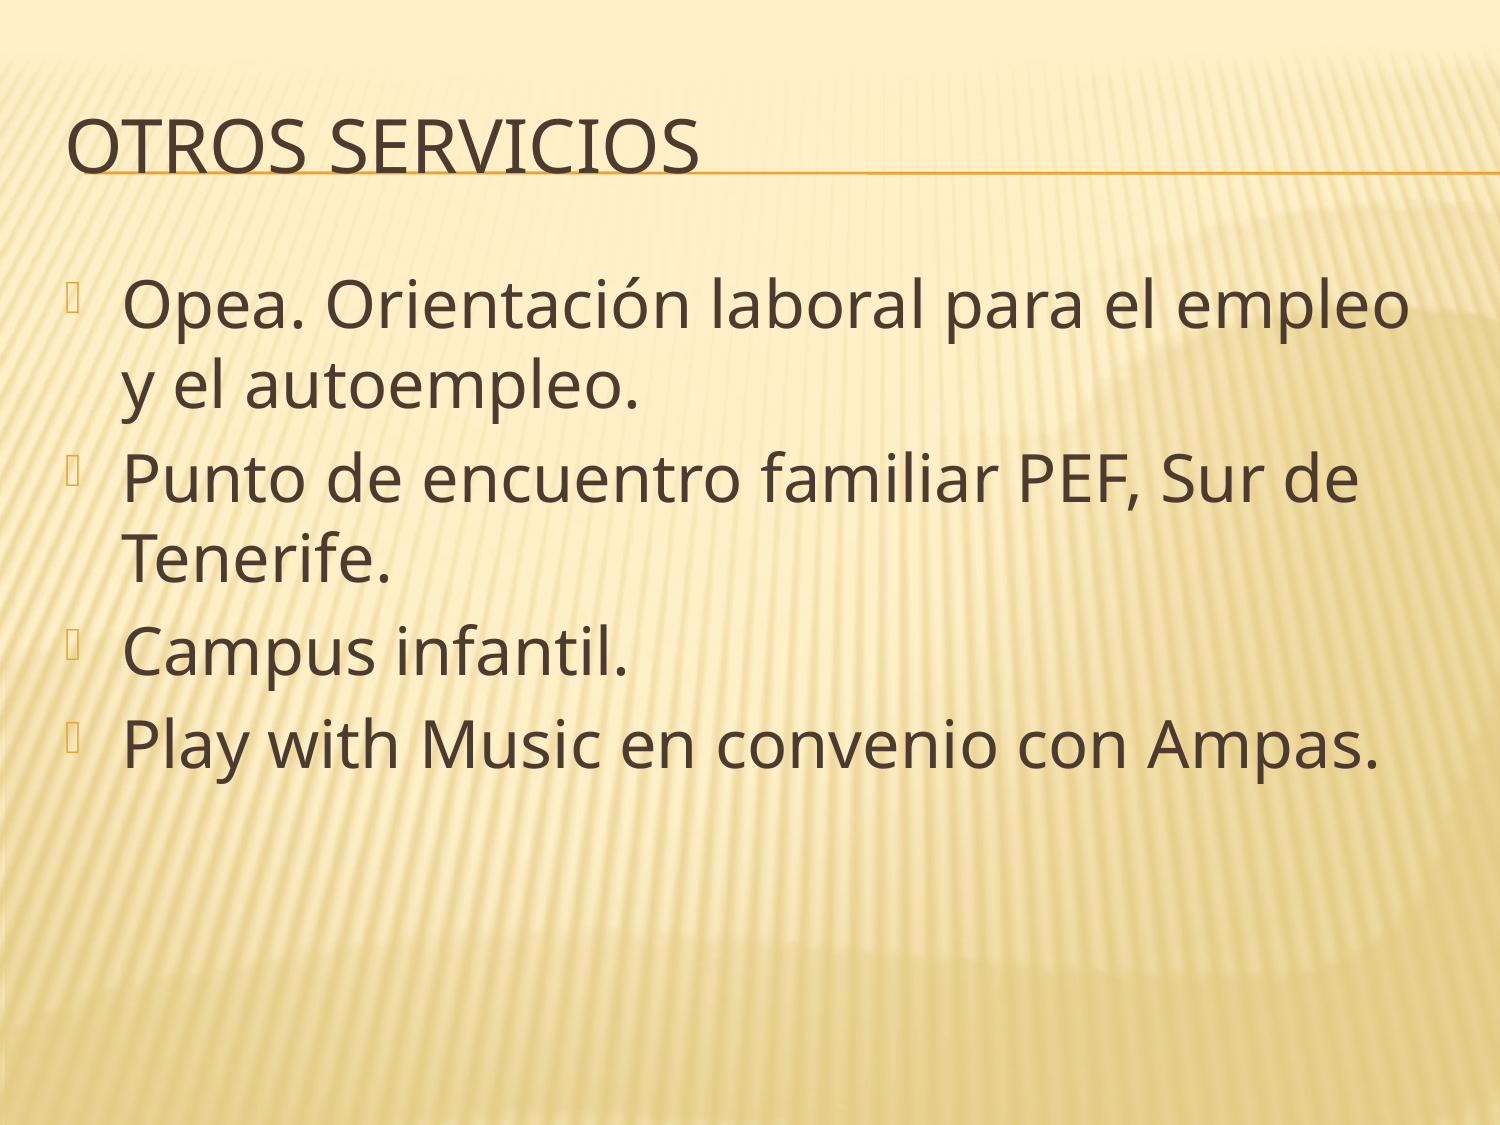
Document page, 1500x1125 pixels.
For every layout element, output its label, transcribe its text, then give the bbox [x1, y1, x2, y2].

list Opea. Orientación laboral para el empleo y el autoempleo. Punto de encuentro familiar PEF, Sur de Tenerife. Campus infantil. Play with Music en convenio con Ampas. [50, 254, 1475, 998]
title Otros servicios [50, 75, 1475, 213]
